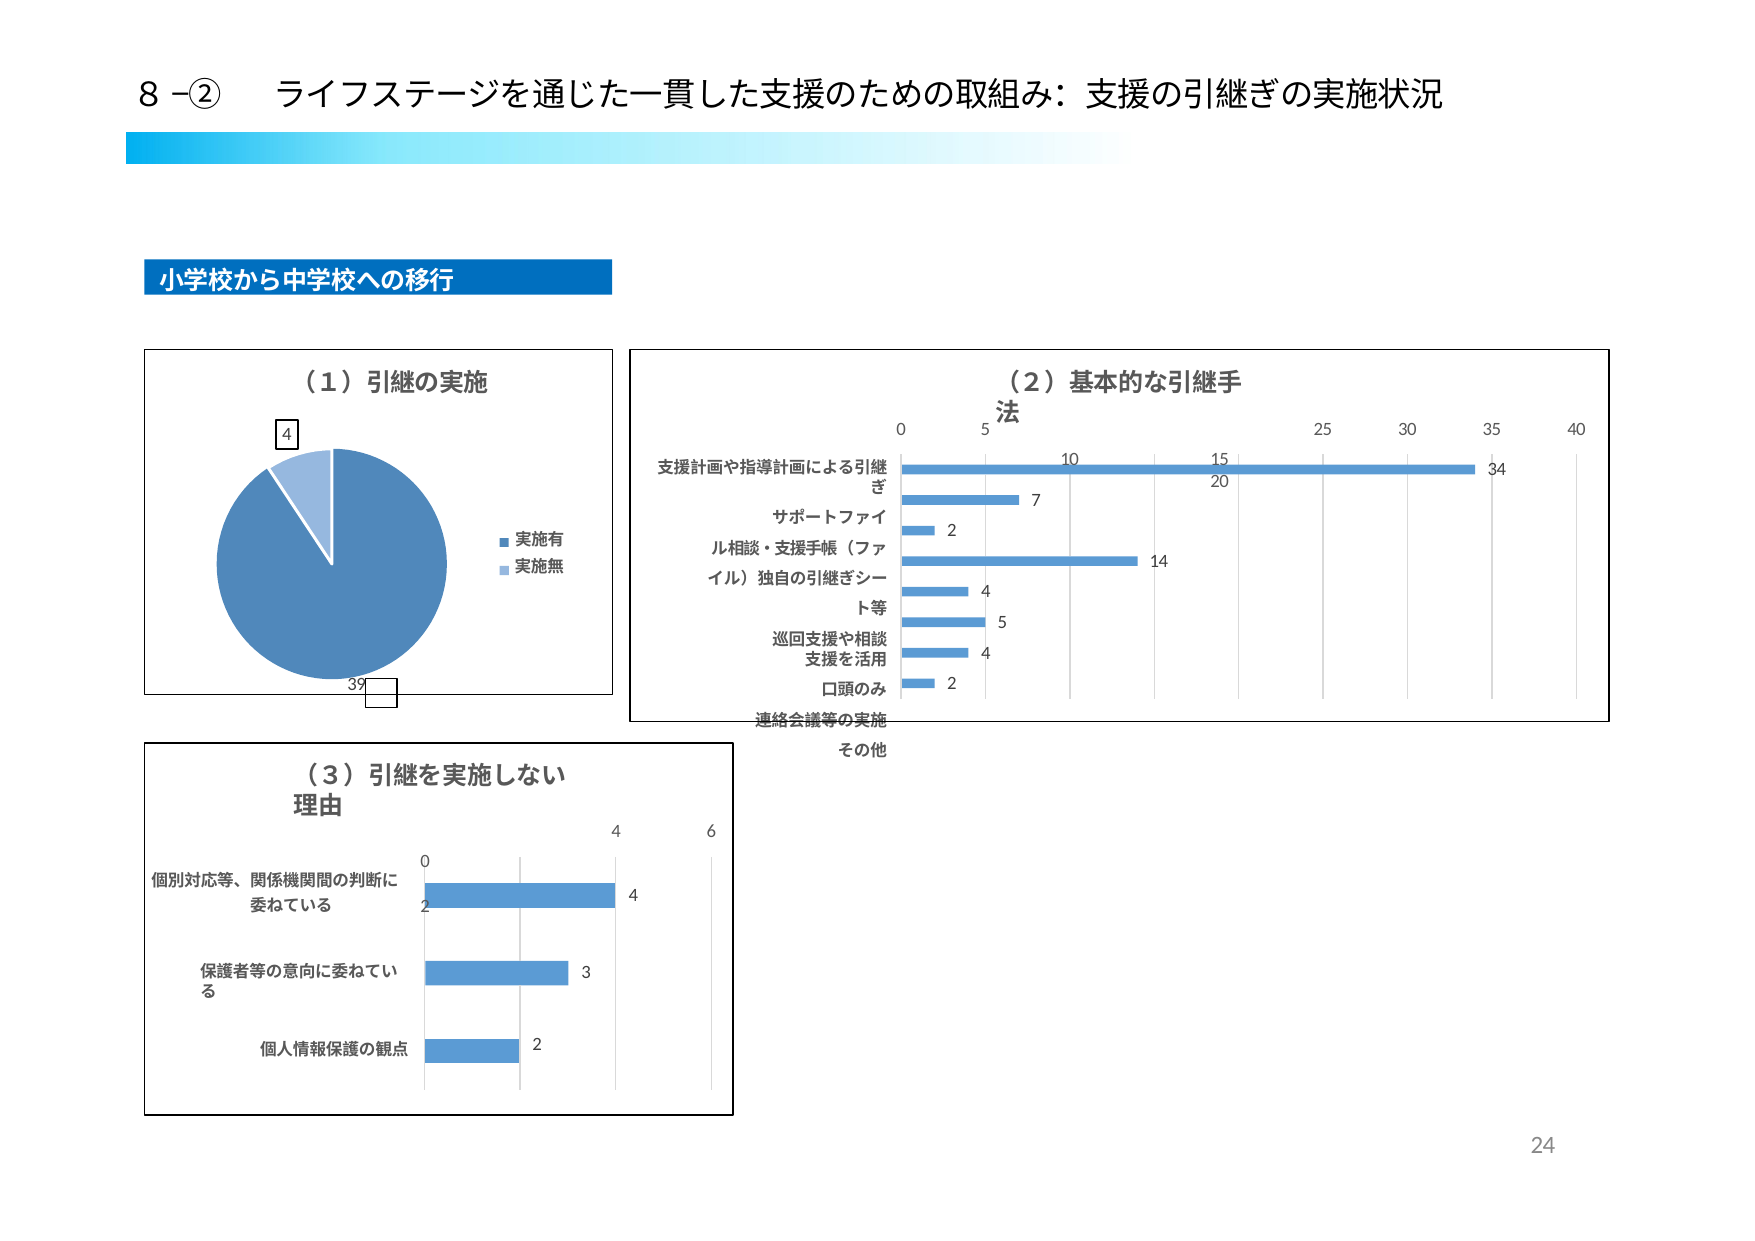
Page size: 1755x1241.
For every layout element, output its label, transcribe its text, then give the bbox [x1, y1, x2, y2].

text_box ８ −② ライフステージを通じた⼀貫した⽀援のための取組み：⽀援の引継ぎの実施状況 [130, 70, 1456, 113]
text_box 小学校から中学校への移行 [144, 259, 613, 295]
text_box （１）引継の実施 4 実施有実施無 39 [144, 349, 613, 695]
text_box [425, 855, 713, 1092]
text_box 支援計画や指導計画による引継ぎ サポートファイル相談•支援手帳（ファイル）独自の引継ぎシート等 巡回支援や相談支援を活用 口頭のみ連絡会議等の実施 その他 [642, 722, 889, 760]
text_box [629, 349, 1610, 722]
picture [164, 132, 1131, 164]
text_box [900, 453, 935, 700]
text_box 24 [1528, 1126, 1559, 1159]
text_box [216, 418, 448, 709]
text_box [144, 742, 733, 1115]
